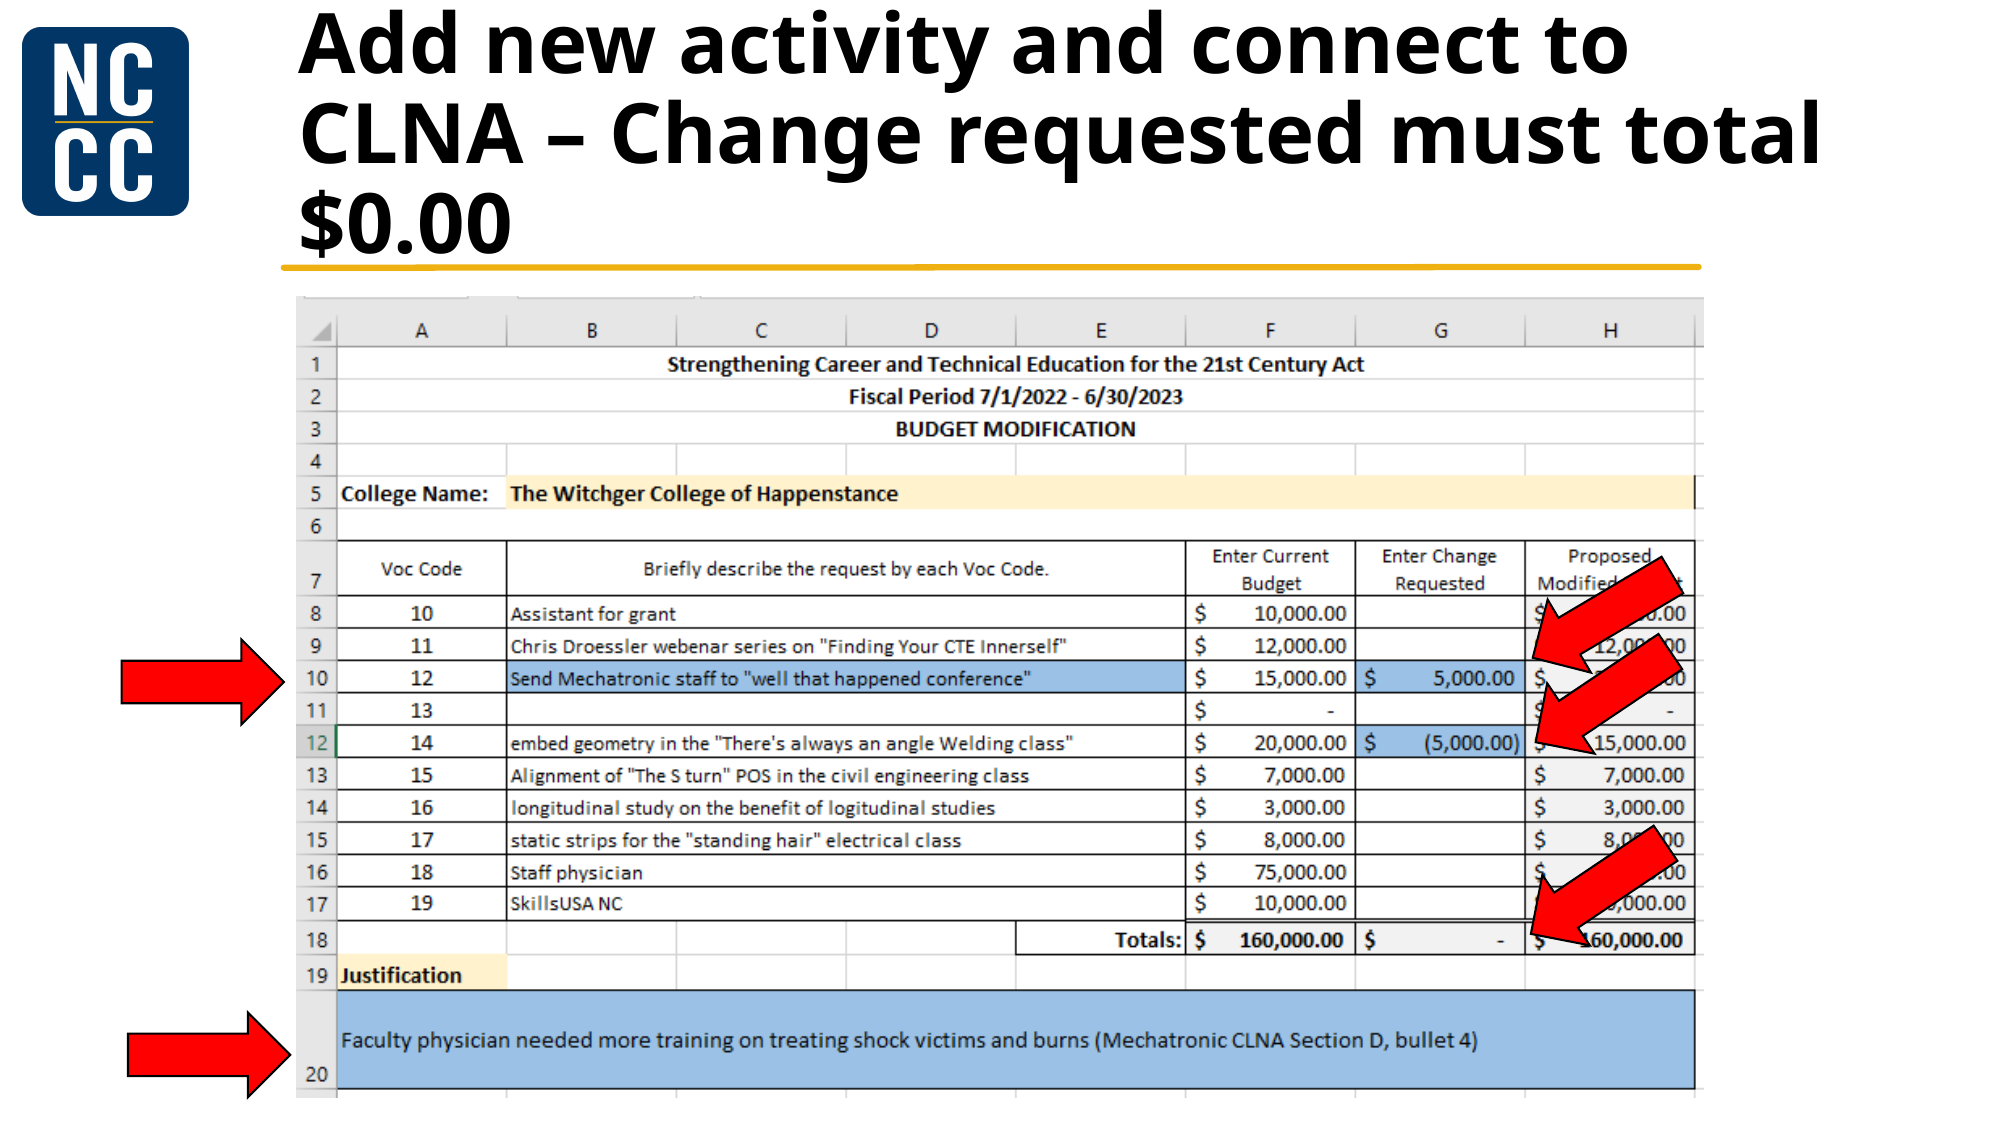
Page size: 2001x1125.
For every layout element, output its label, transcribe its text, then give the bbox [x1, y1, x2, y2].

title Add new activity and connect to CLNA – Change requested must total $0.00 [283, 27, 1895, 246]
text_box [126, 1009, 292, 1100]
text_box [120, 637, 286, 727]
picture [296, 296, 1704, 1098]
picture [22, 27, 189, 216]
